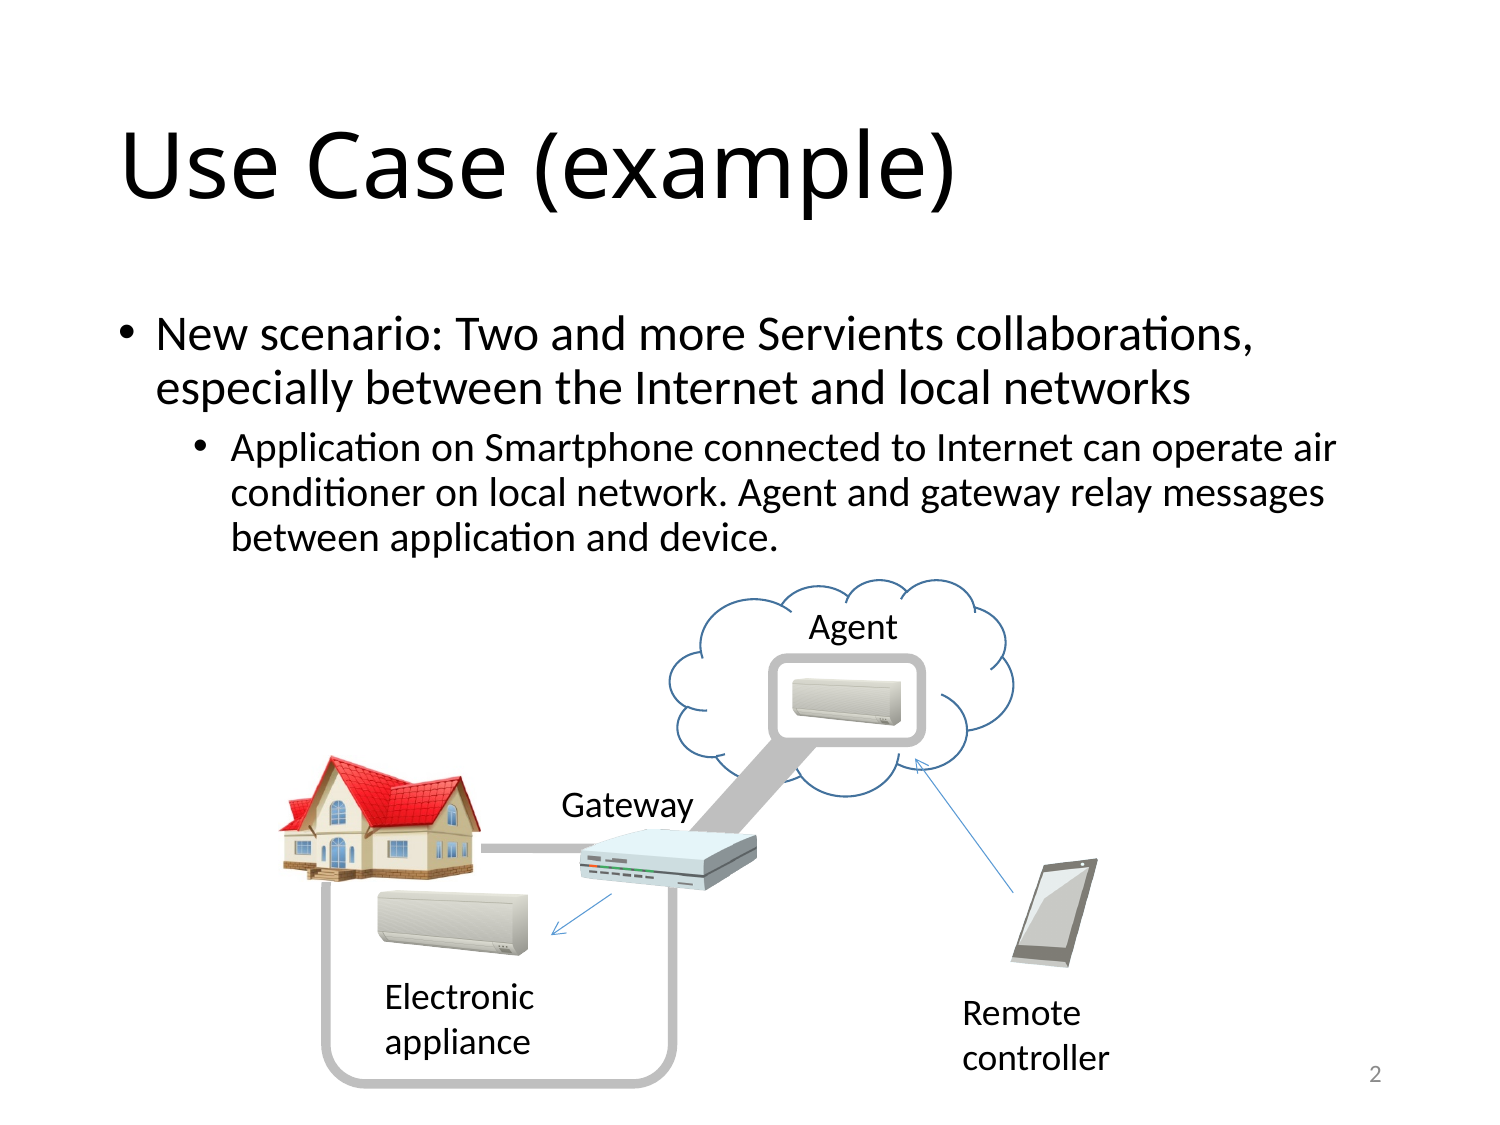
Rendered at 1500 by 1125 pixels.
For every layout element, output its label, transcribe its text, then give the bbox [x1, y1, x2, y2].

title Use Case (example) [103, 59, 1397, 278]
list New scenario: Two and more Servients collaborations, especially between the Internet and local networks Application on Smartphone connected to Internet can operate air conditioner on local network. Agent and gateway relay messages between application and device. [103, 299, 1397, 572]
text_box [278, 579, 1161, 1087]
slide_number 2 [1059, 1042, 1397, 1103]
